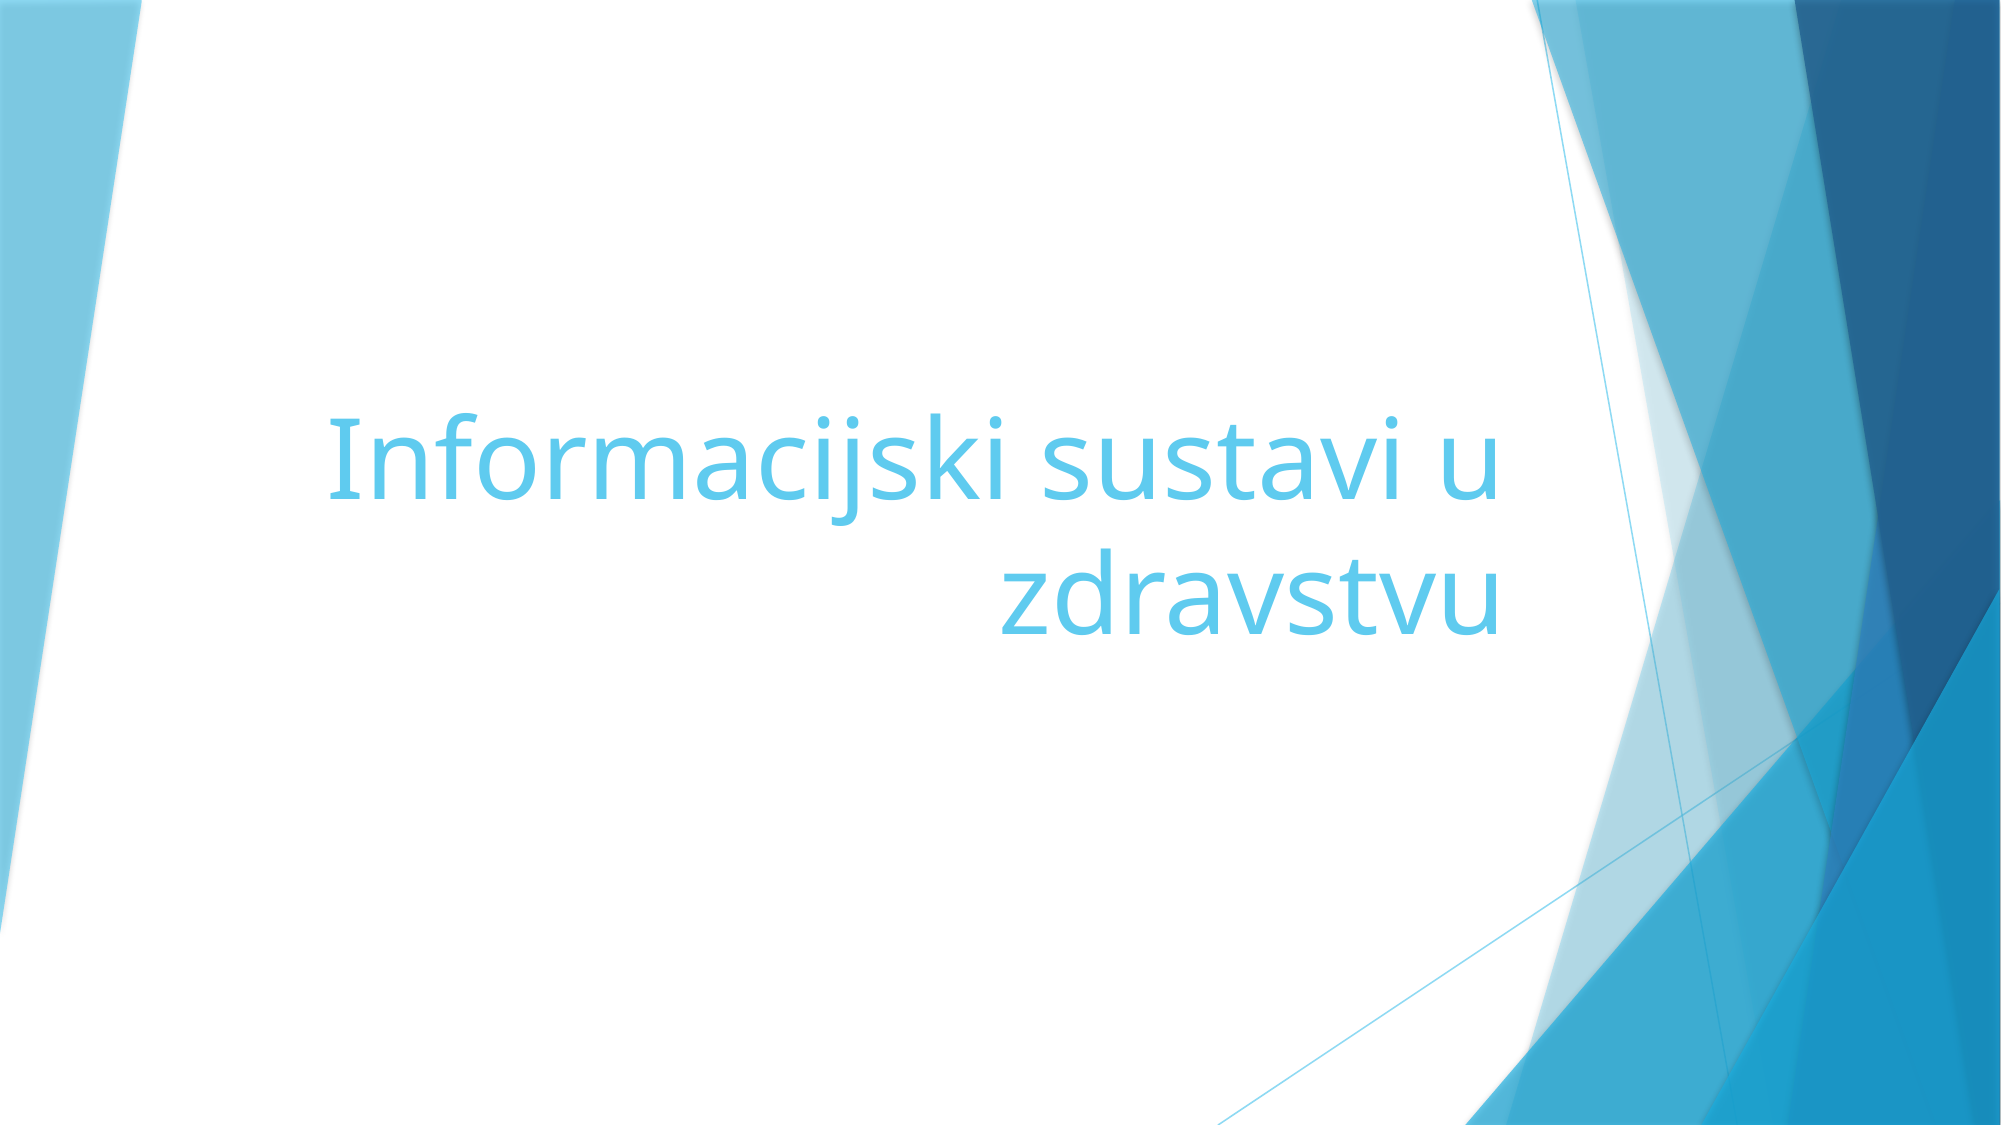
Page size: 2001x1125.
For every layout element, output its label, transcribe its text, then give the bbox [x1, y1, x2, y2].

title Informacijski sustavi u zdravstvu [247, 394, 1522, 665]
